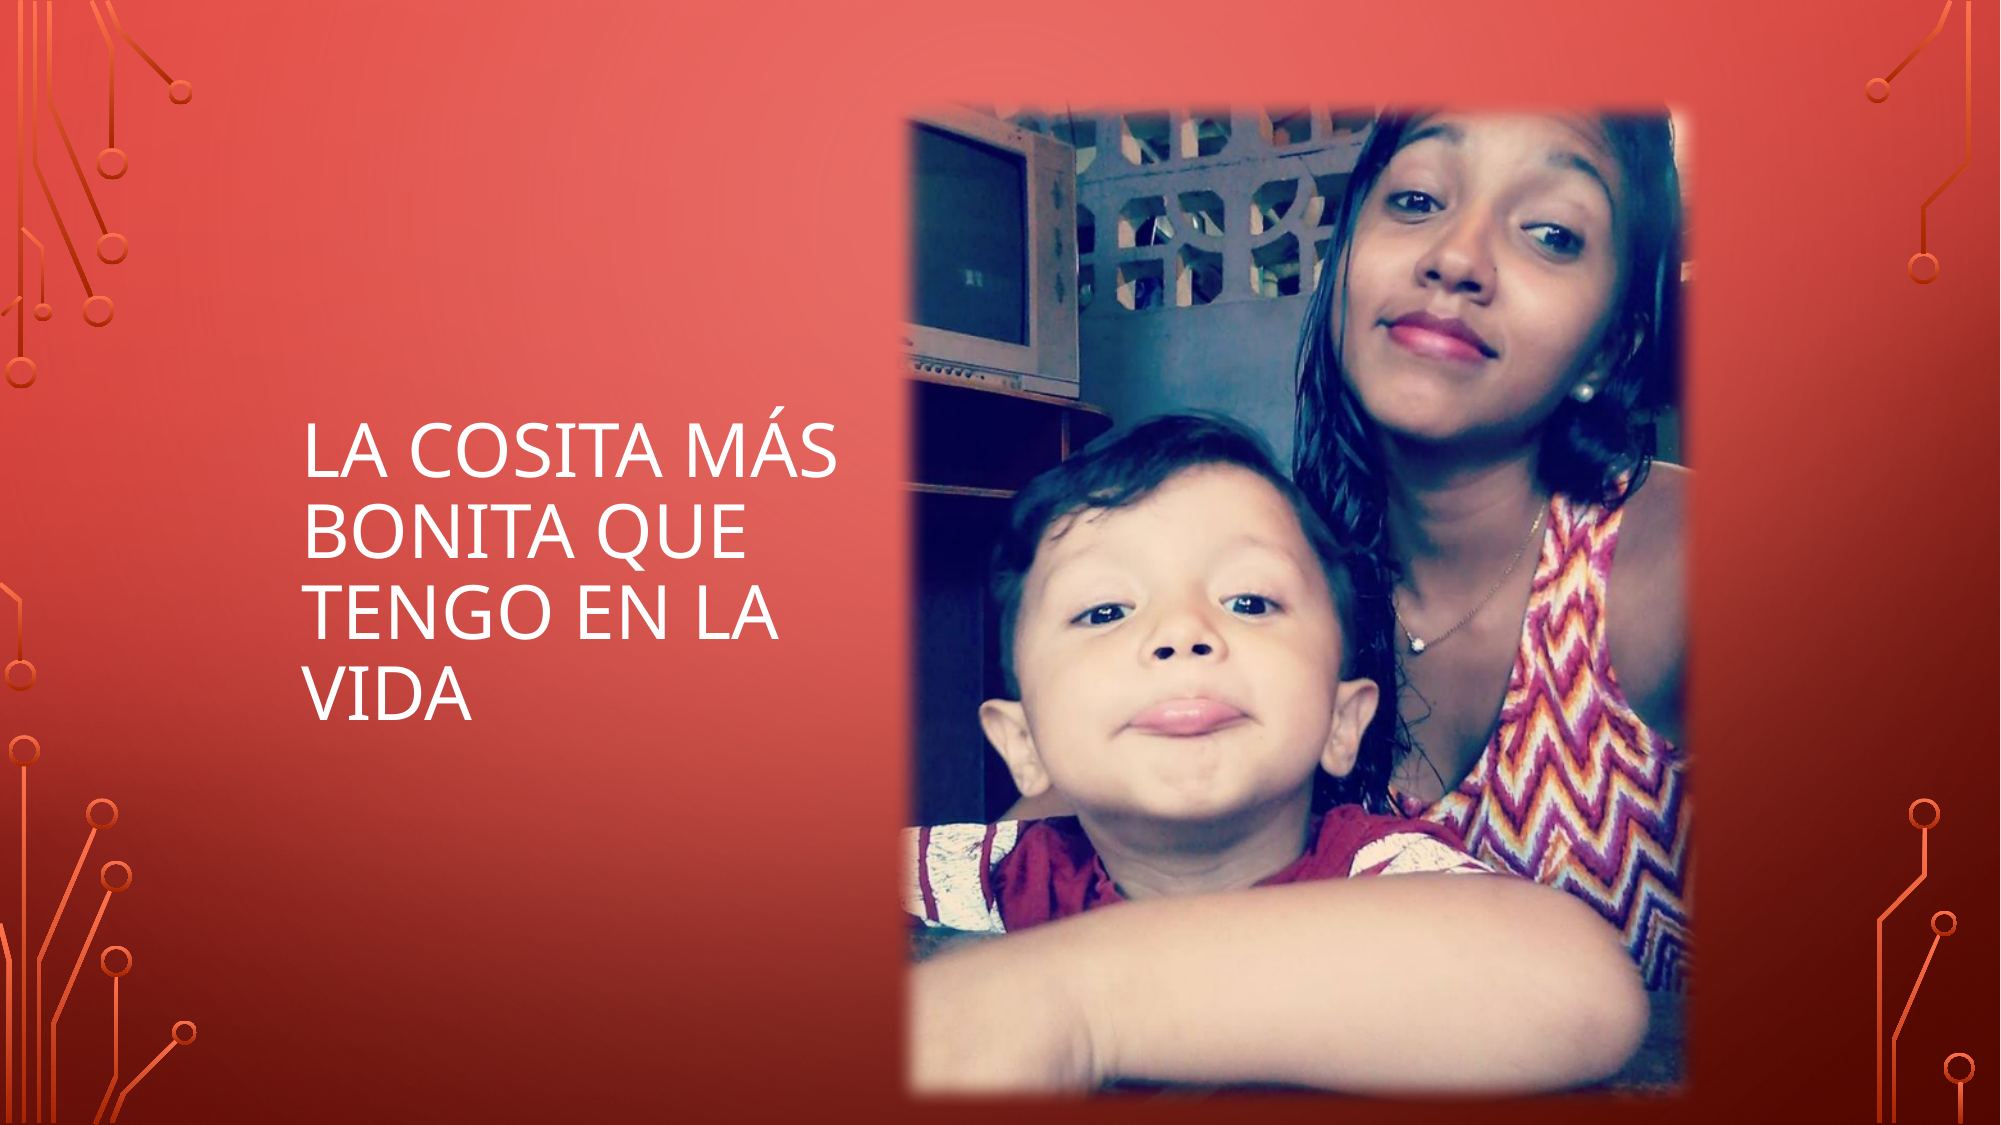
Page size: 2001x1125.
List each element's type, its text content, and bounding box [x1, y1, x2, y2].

picture [892, 96, 1704, 1110]
title La cosita más bonita que tengo en la vida [286, 328, 892, 822]
